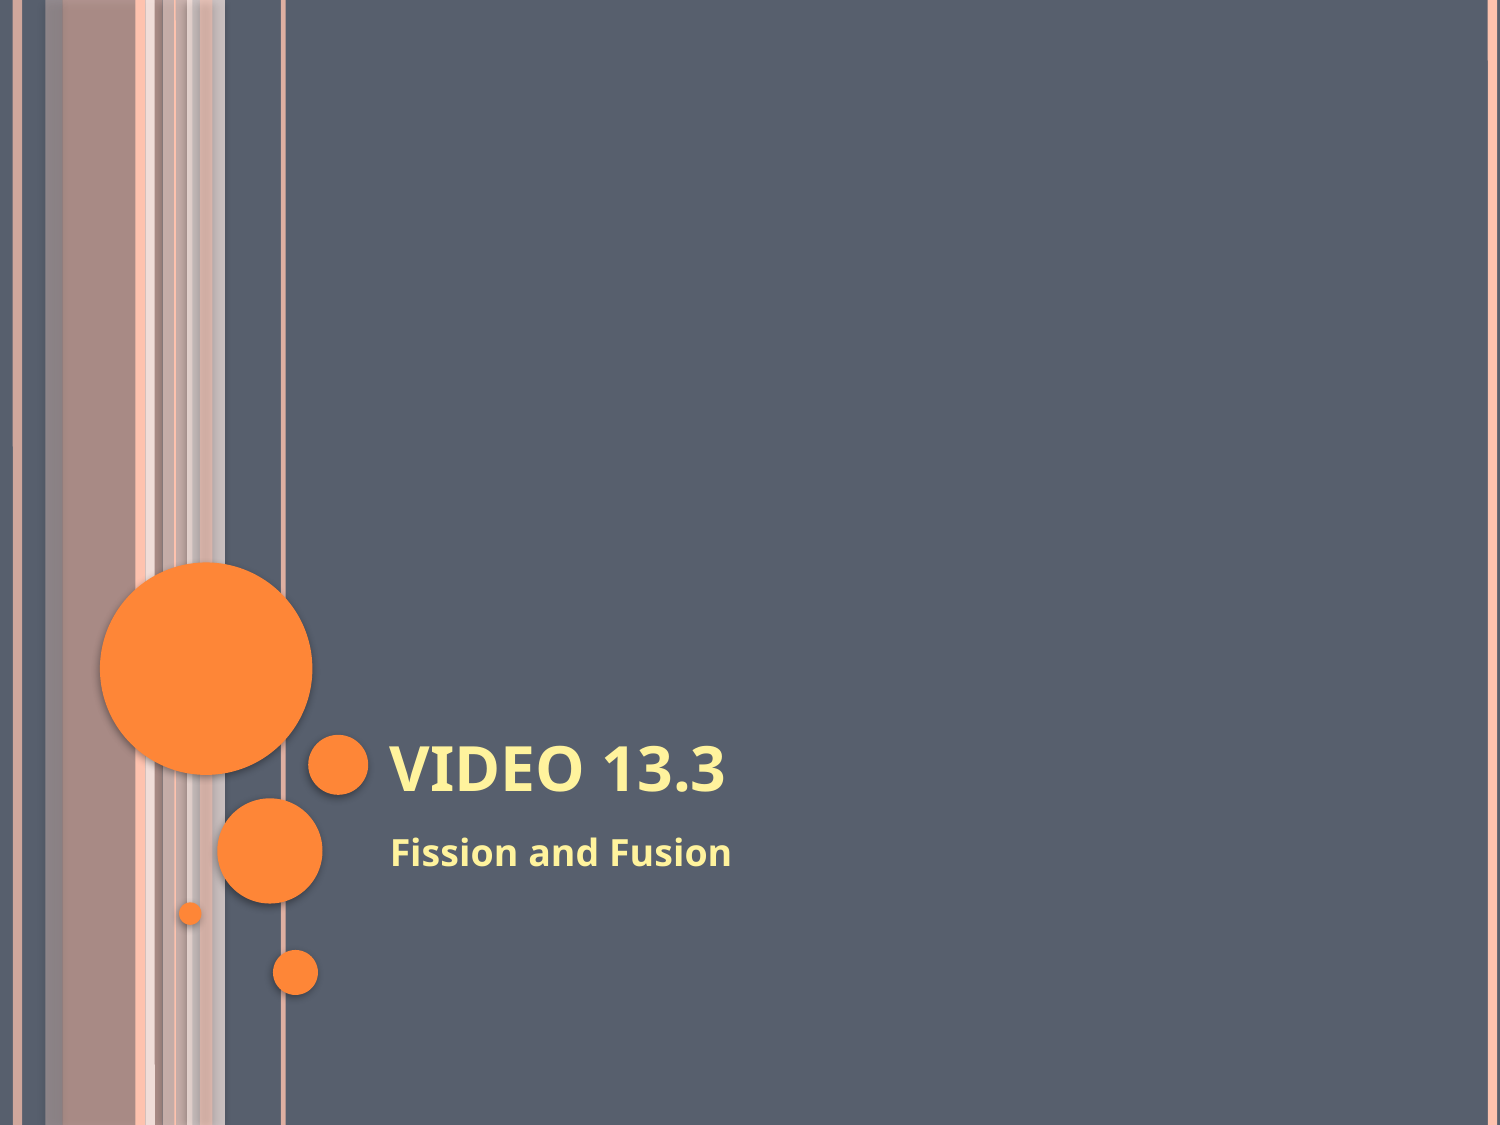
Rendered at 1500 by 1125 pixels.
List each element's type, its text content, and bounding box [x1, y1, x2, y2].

list Fission and Fusion [375, 821, 1388, 1047]
title Video 13.3 [375, 474, 1388, 812]
